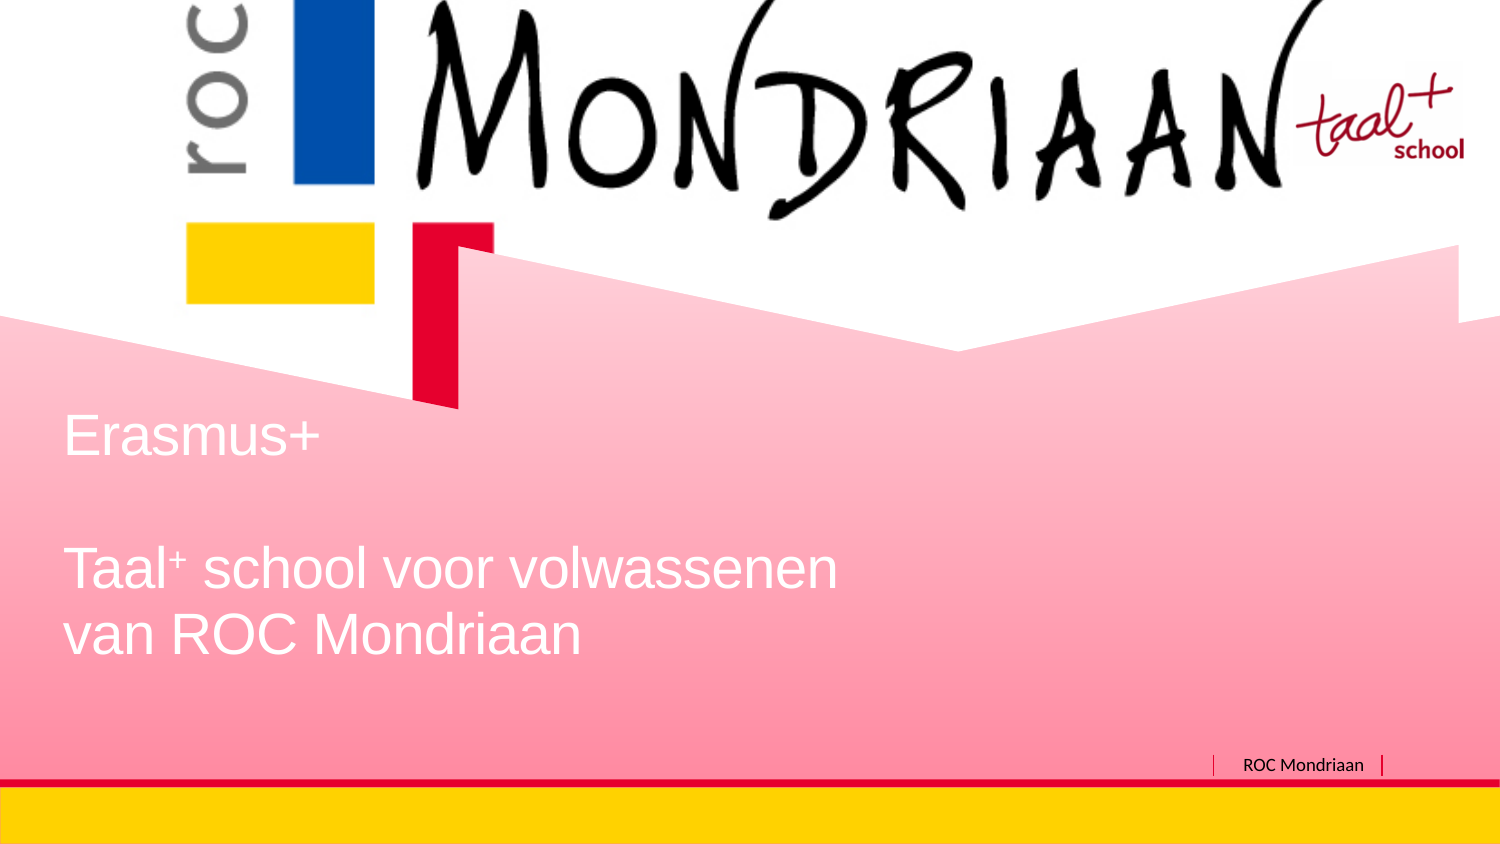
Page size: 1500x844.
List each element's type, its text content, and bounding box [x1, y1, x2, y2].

title Erasmus+ Taal+ school voor volwassenen van ROC Mondriaan [47, 410, 1500, 704]
picture [0, 0, 1500, 410]
